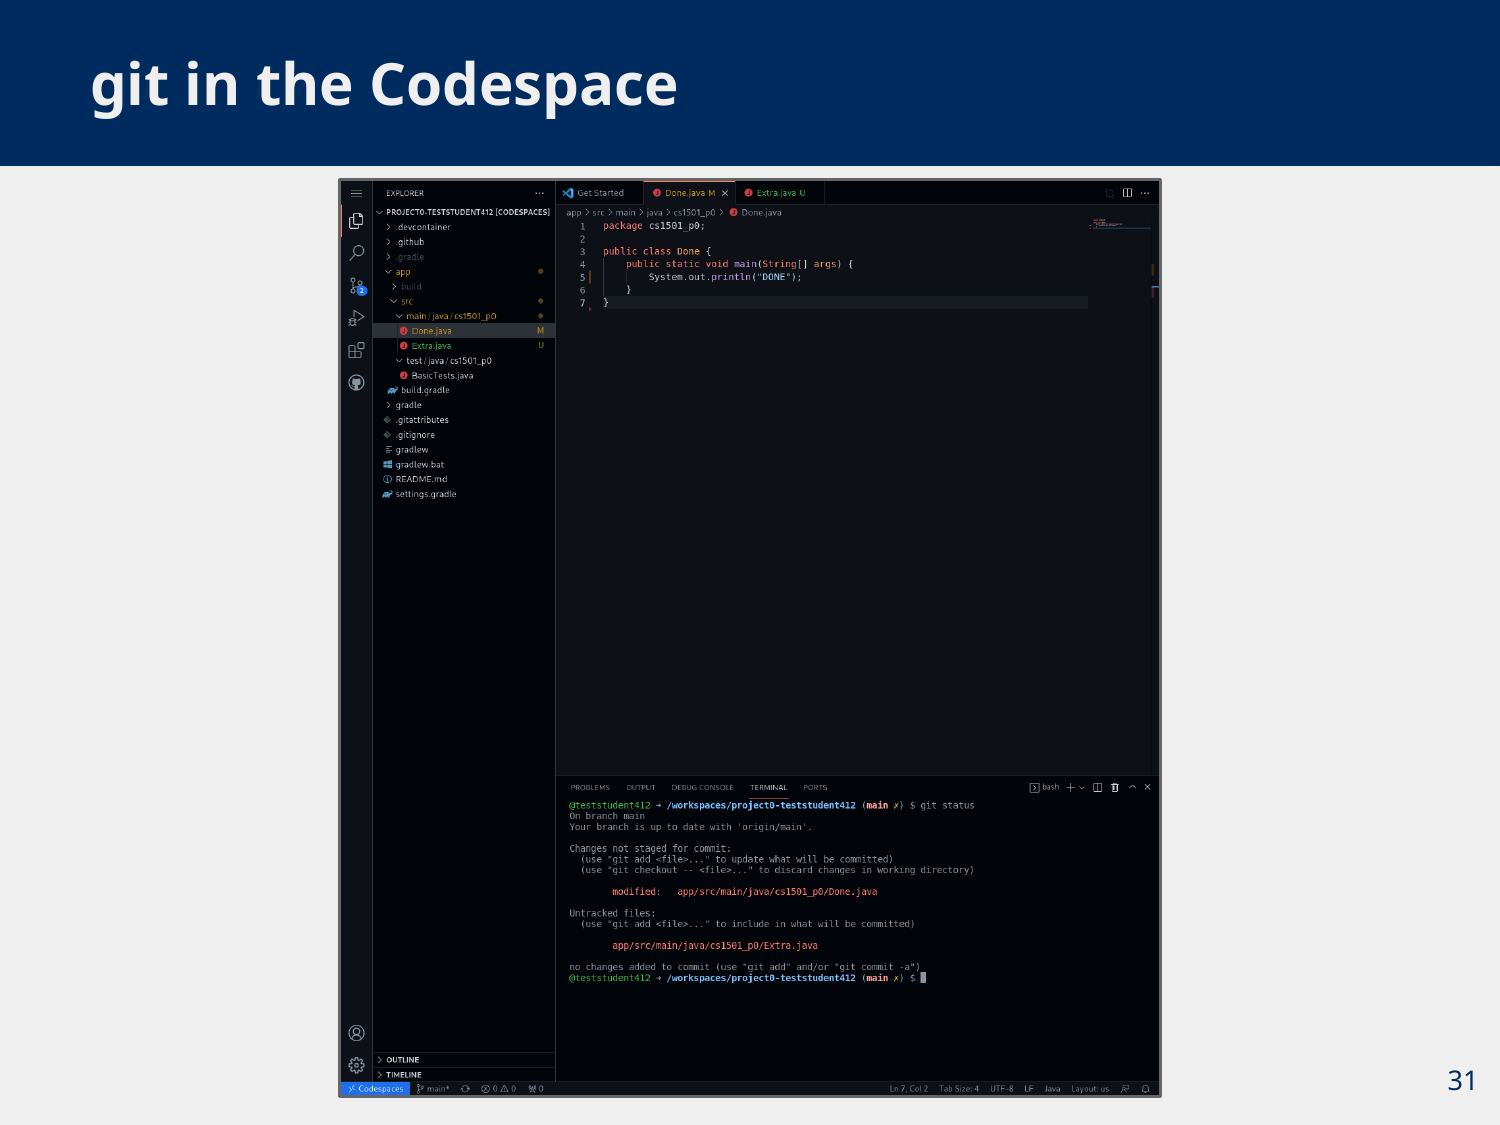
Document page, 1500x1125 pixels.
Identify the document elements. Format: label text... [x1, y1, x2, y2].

slide_number 31 [1403, 1038, 1494, 1125]
title git in the Codespace [75, 32, 1425, 132]
picture [340, 180, 1160, 1096]
